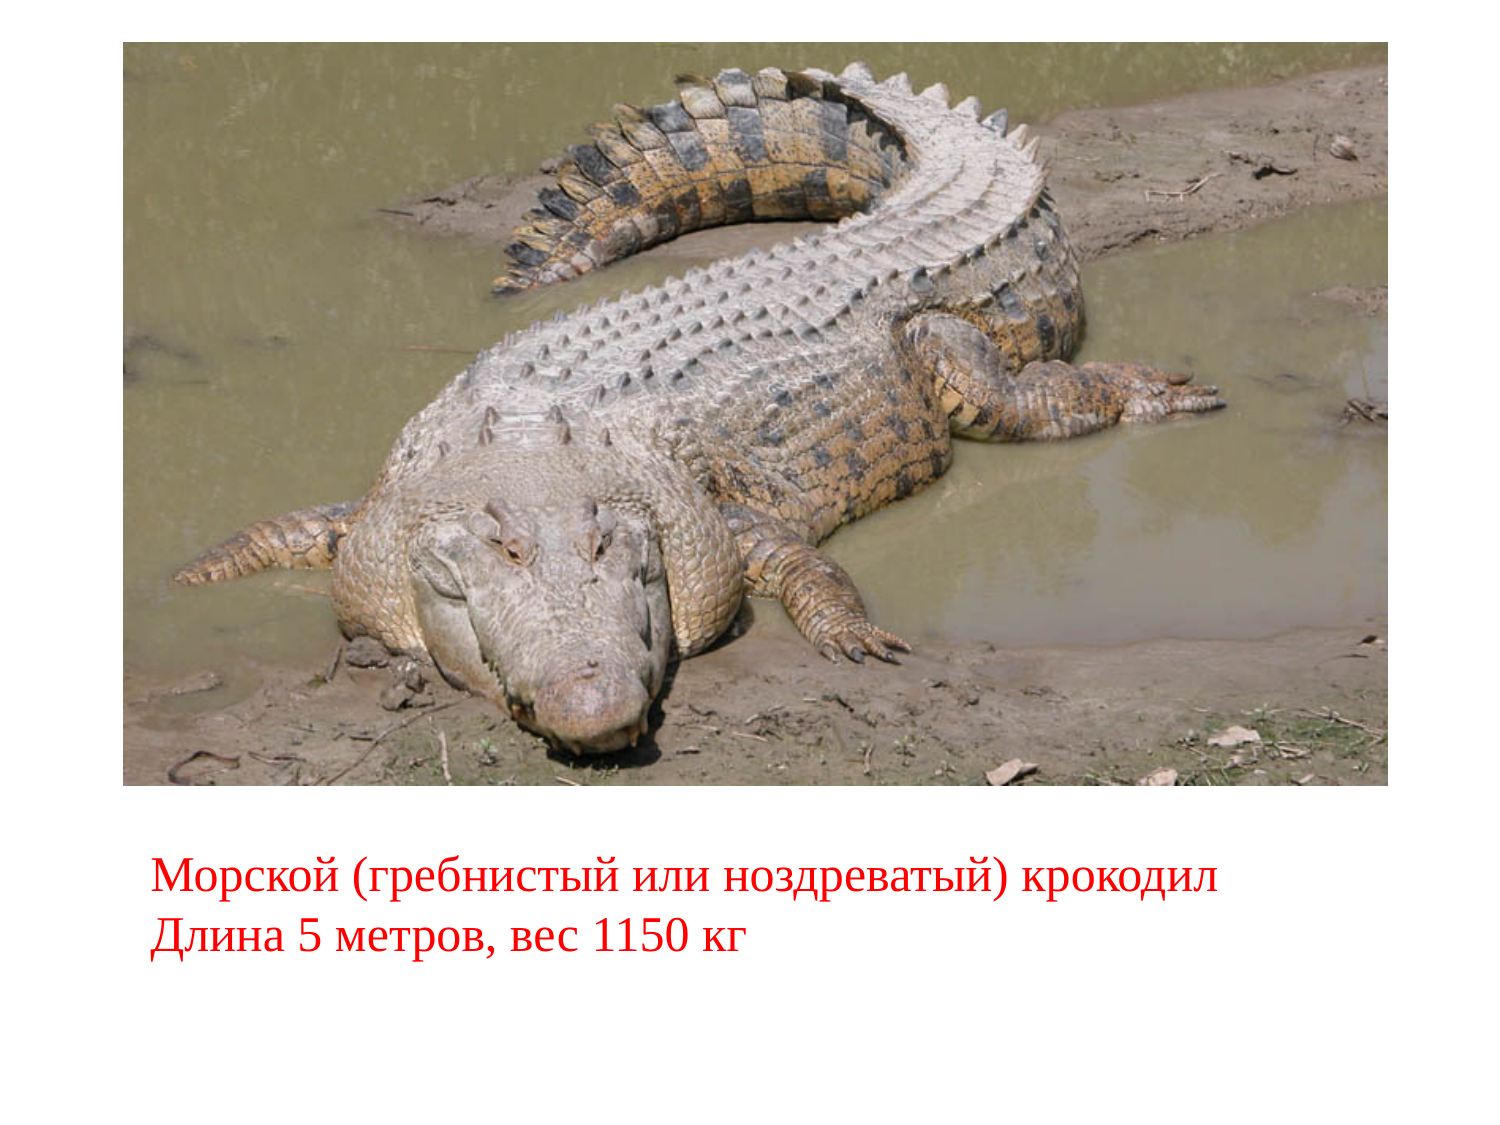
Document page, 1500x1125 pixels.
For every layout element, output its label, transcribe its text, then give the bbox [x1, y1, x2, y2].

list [123, 42, 1388, 786]
text_box Морской (гребнистый или ноздреватый) крокодил Длина 5 метров, вес 1150 кг [135, 834, 1388, 969]
